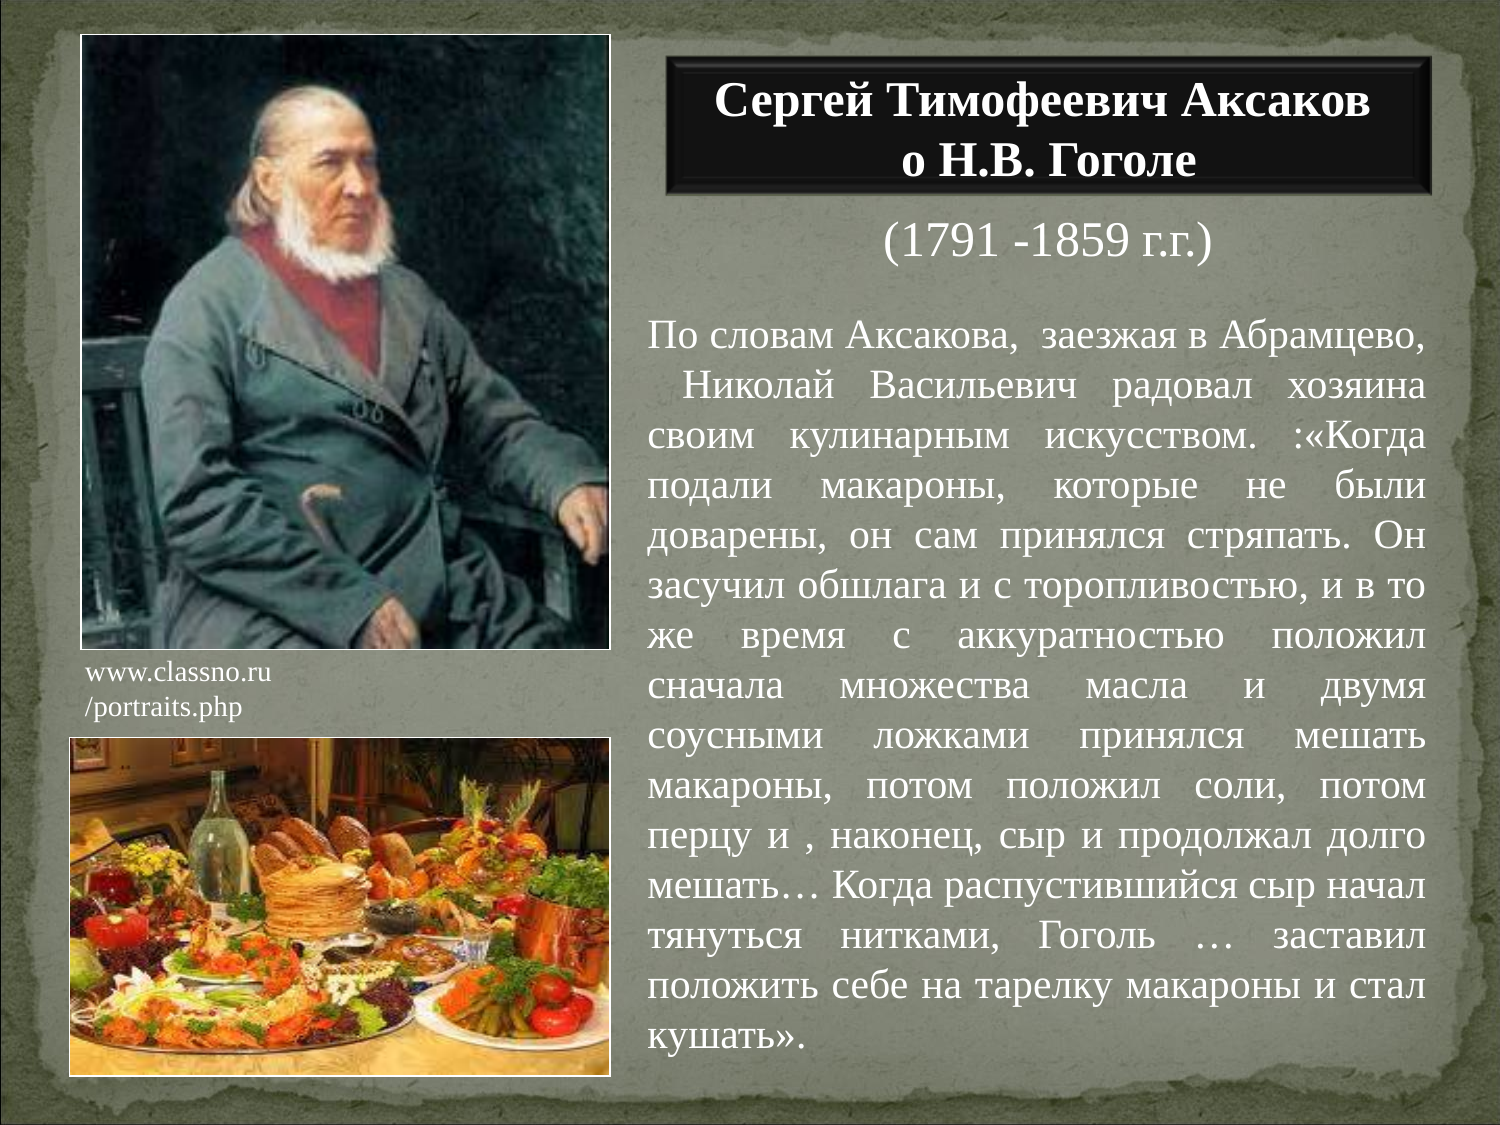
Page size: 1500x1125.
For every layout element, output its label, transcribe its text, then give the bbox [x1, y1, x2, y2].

text_box (1791 -1859 г.г.) [667, 205, 1430, 275]
text_box www.classno.ru/portraits.php [70, 644, 293, 730]
text_box По словам Аксакова, заезжая в Абрамцево, Николай Васильевич радовал хозяина своим кулинарным искусством. :«Когда подали макароны, которые не были доварены, он сам принялся стряпать. Он засучил обшлага и с торопливостью, и в то же время с аккуратностью положил сначала множества масла и двумя соусными ложками принялся мешать макароны, потом положил соли, потом перцу и , наконец, сыр и продолжал долго мешать… Когда распустившийся сыр начал тянуться нитками, Гоголь … заставил положить себе на тарелку макароны и стал кушать». [632, 199, 1442, 1065]
picture [0, 0, 1500, 1125]
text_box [663, 54, 1434, 198]
